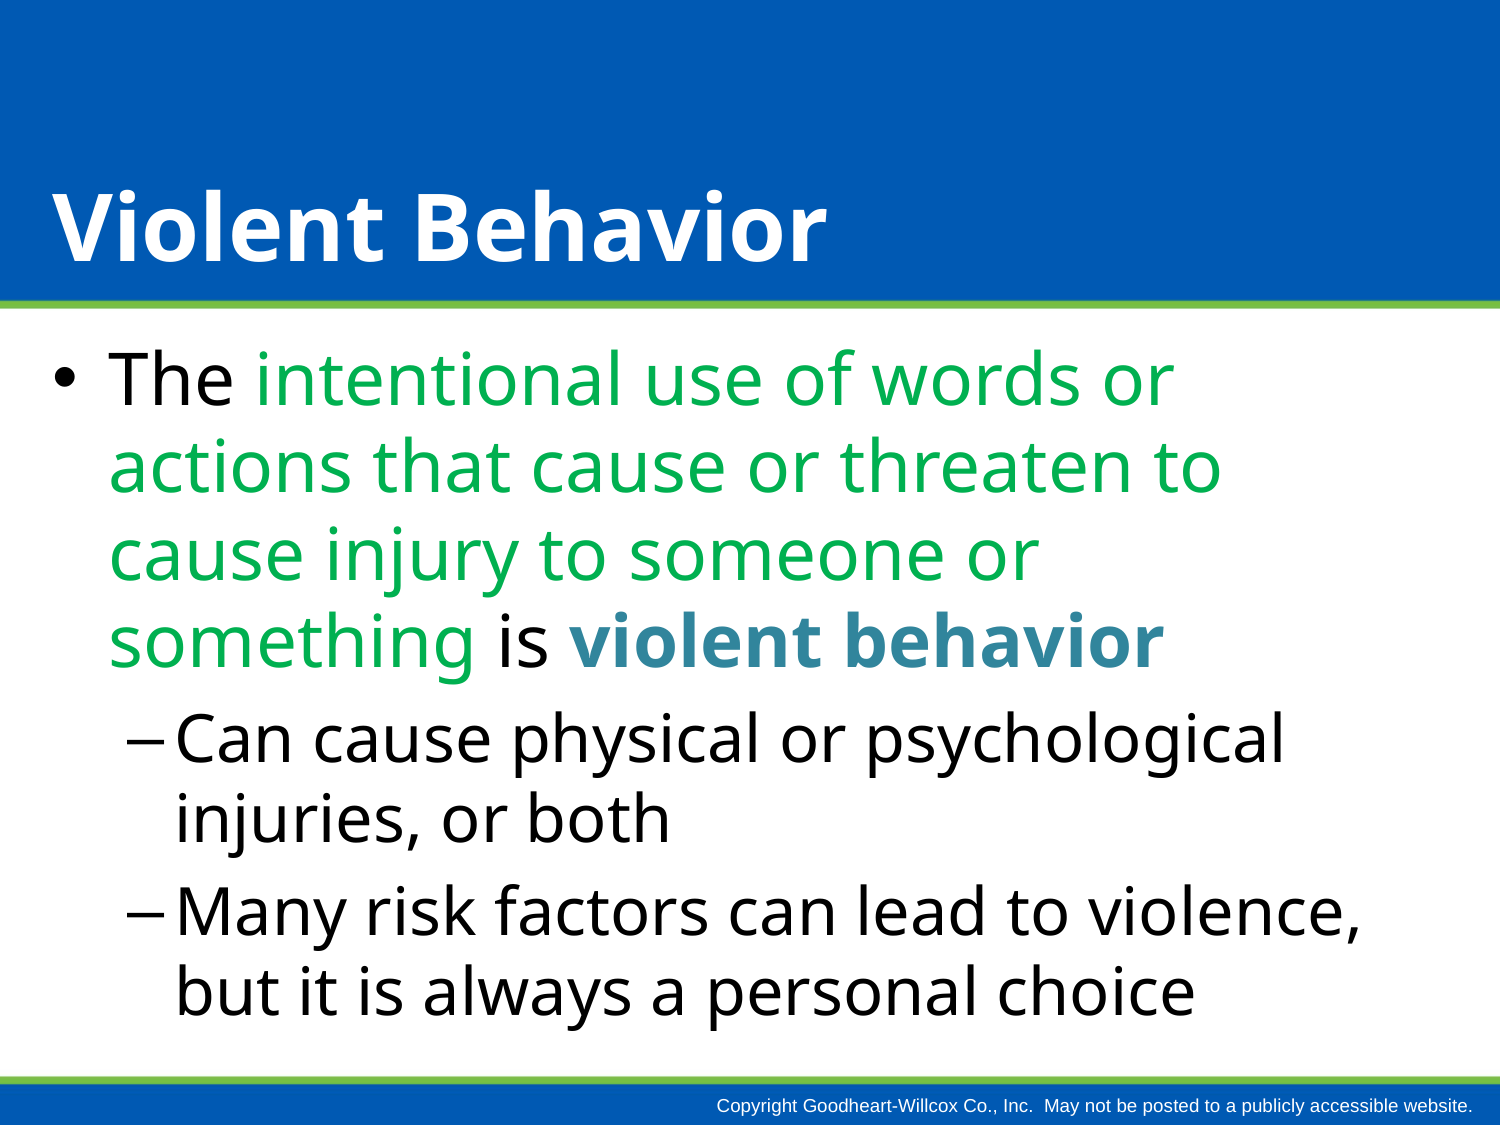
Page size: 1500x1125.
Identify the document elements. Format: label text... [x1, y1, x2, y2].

picture [0, 0, 1500, 1125]
title Violent Behavior [37, 39, 1463, 288]
list The intentional use of words or actions that cause or threaten to cause injury to someone or something is violent behavior Can cause physical or psychological injuries, or both Many risk factors can lead to violence, but it is always a personal choice [37, 324, 1442, 1063]
